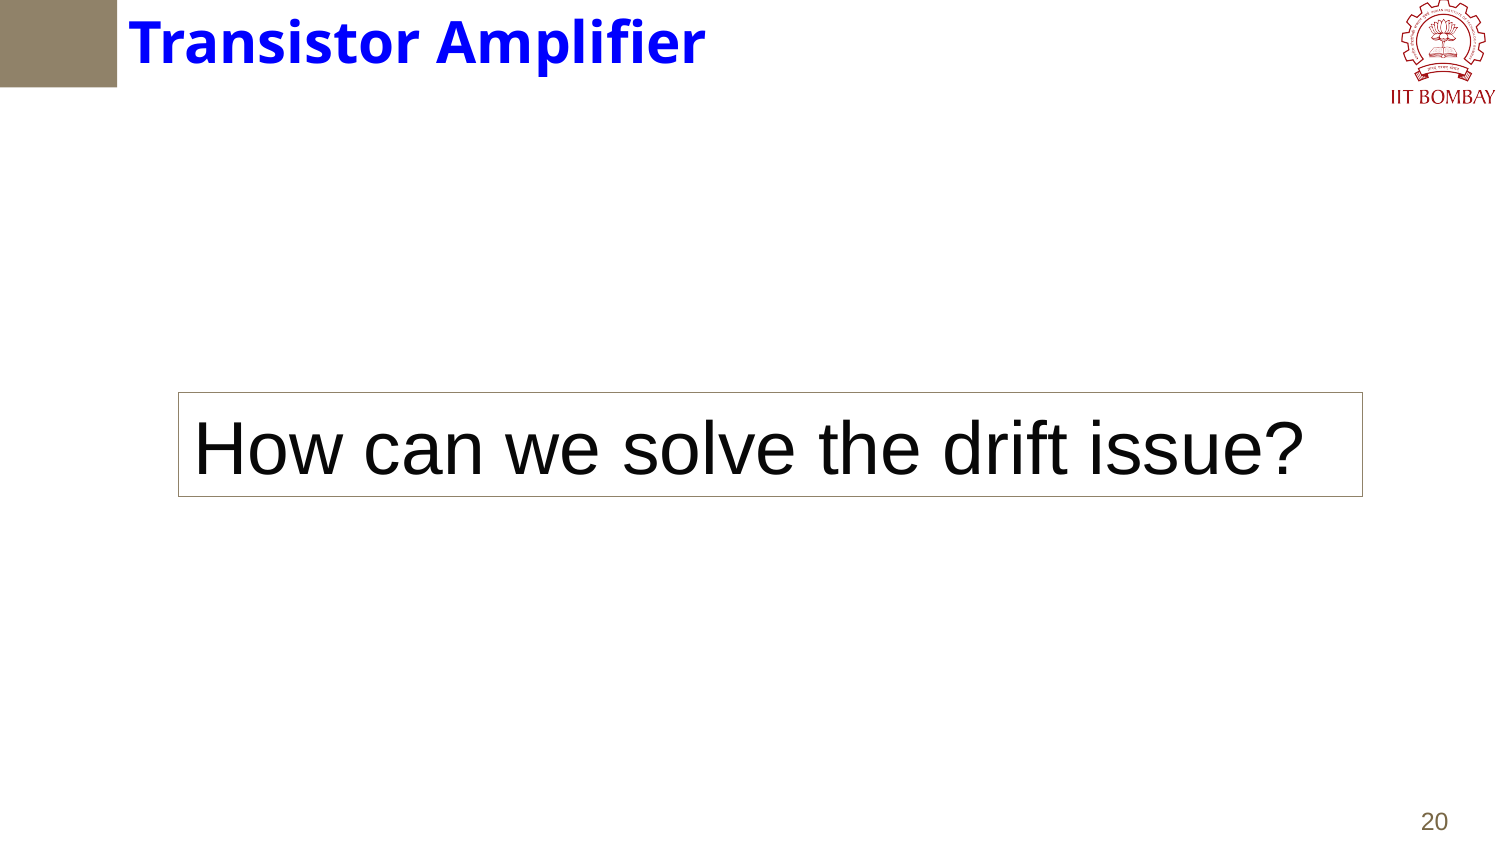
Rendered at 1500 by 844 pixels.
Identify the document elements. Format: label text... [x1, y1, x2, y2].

text_box [0, 0, 118, 88]
text_box Transistor Amplifier [118, 0, 723, 83]
text_box 20 [1406, 798, 1500, 843]
text_box How can we solve the drift issue? [178, 392, 1363, 497]
picture [1390, 0, 1496, 104]
